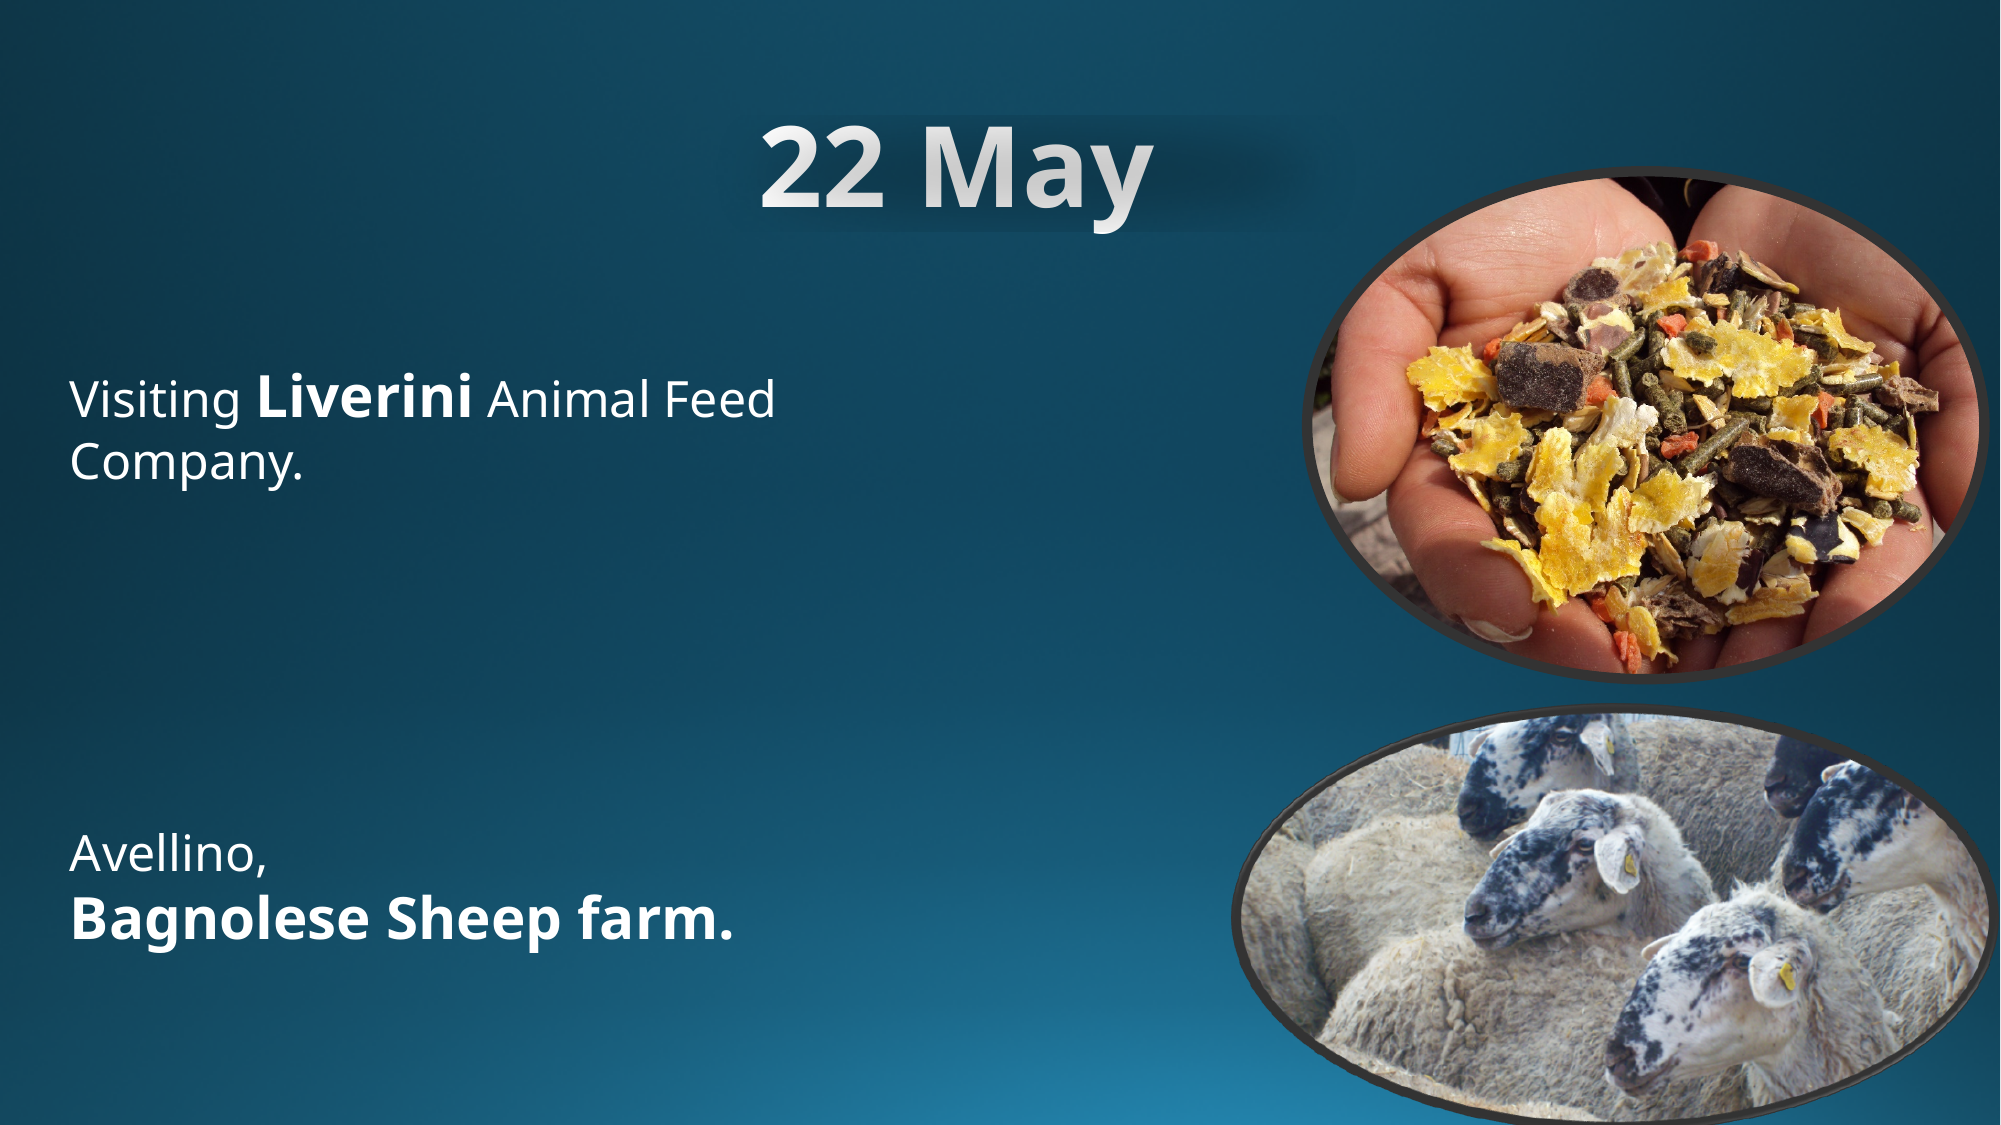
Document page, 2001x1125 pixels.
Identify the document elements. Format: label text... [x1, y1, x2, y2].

title 22 May [184, 56, 1728, 287]
text_box Visiting Liverini Animal Feed Company. [55, 352, 890, 497]
picture [0, 0, 2001, 1125]
text_box Avellino, Bagnolese Sheep farm. [55, 814, 859, 1004]
